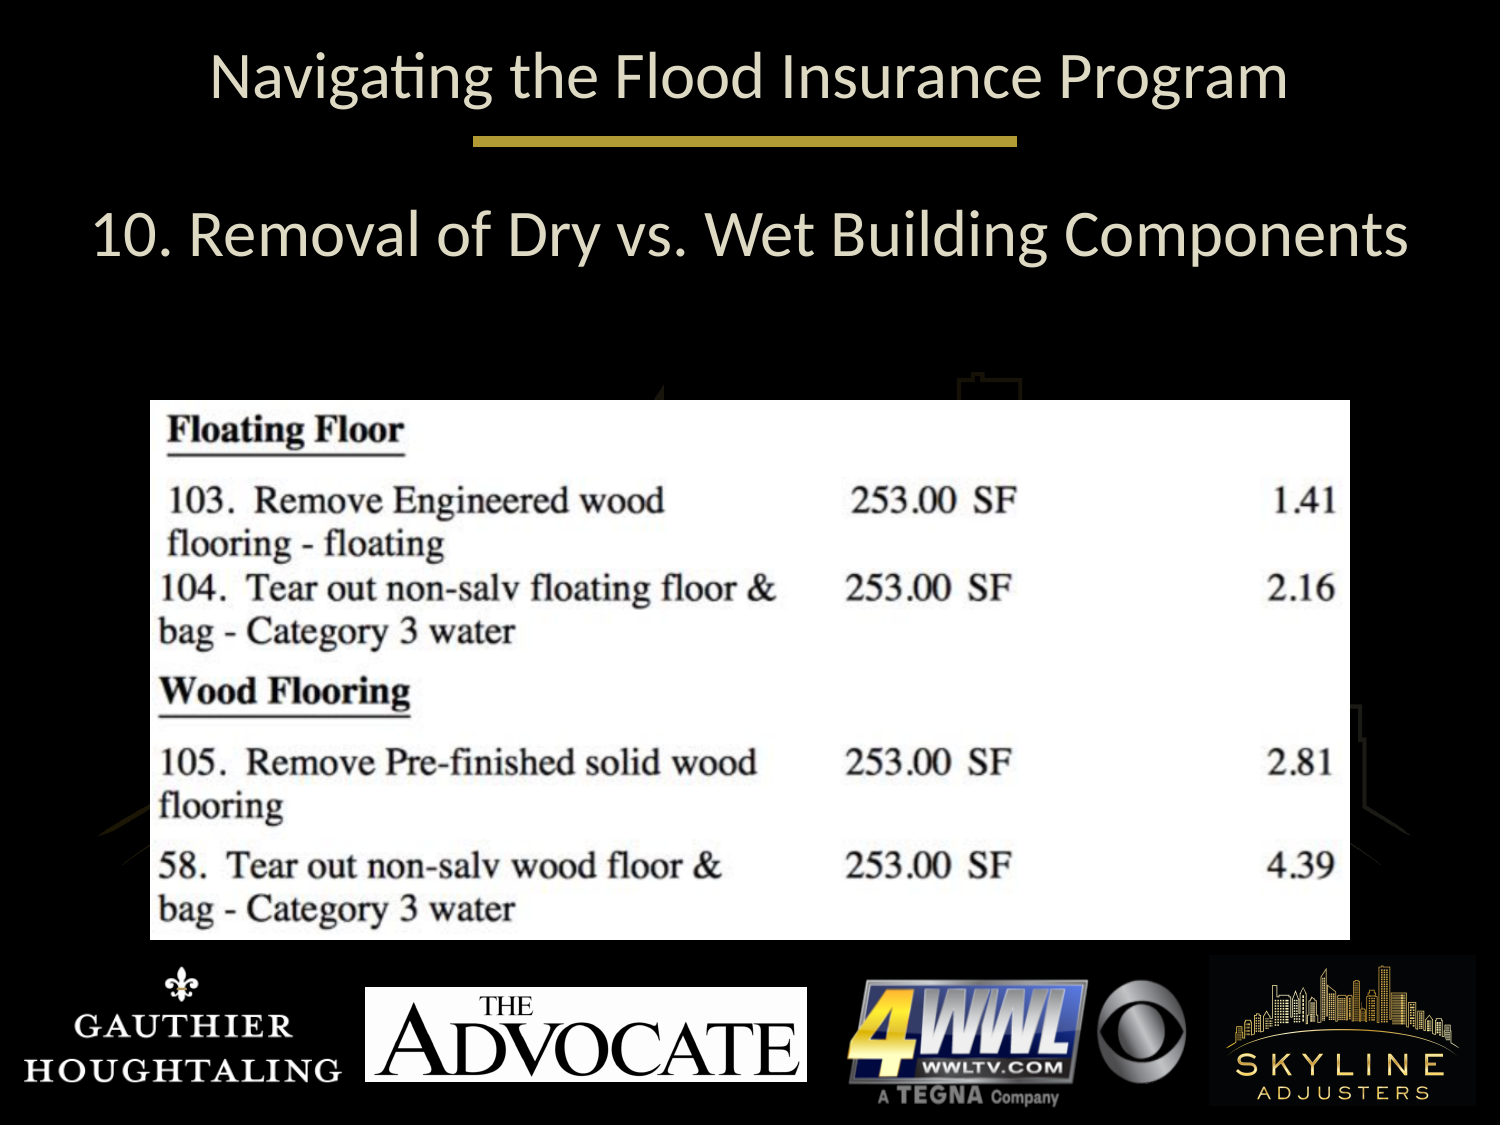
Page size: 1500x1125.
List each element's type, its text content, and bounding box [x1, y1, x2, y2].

picture [0, 266, 1500, 941]
text_box Navigating the Flood Insurance Program [0, 24, 1500, 119]
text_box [21, 931, 1477, 1125]
text_box 10. Removal of Dry vs. Wet Building Components [0, 182, 1500, 266]
